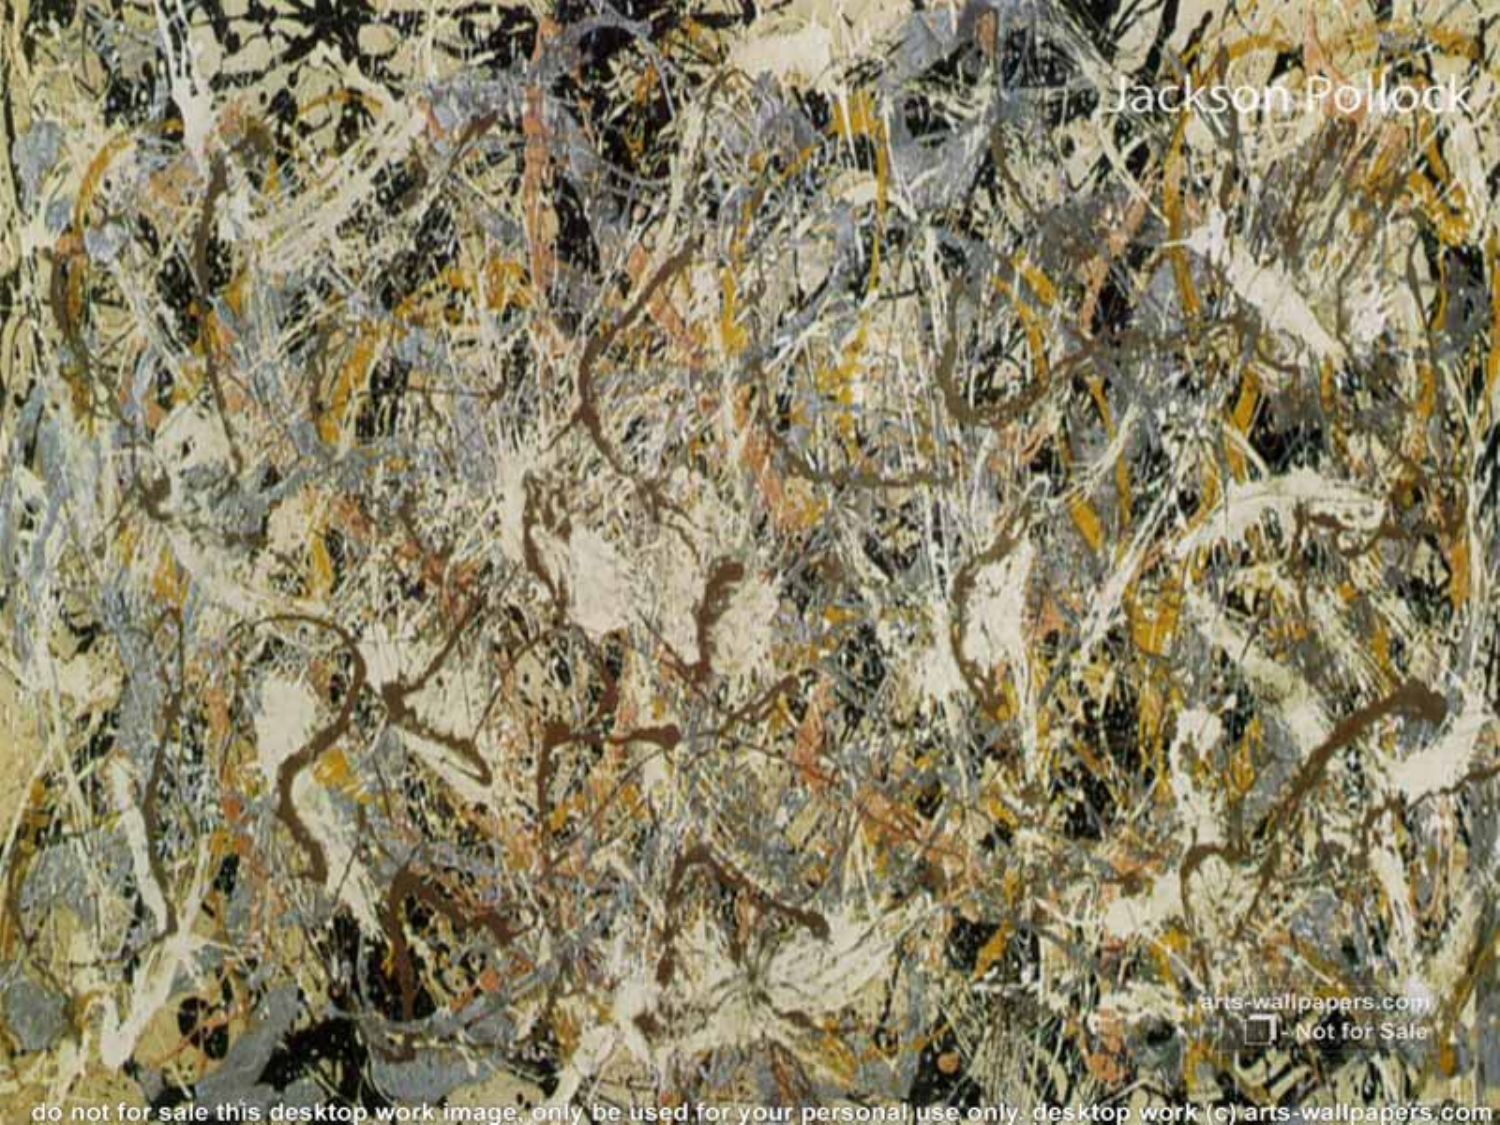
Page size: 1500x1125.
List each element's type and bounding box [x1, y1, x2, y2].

list [0, 0, 1500, 1125]
